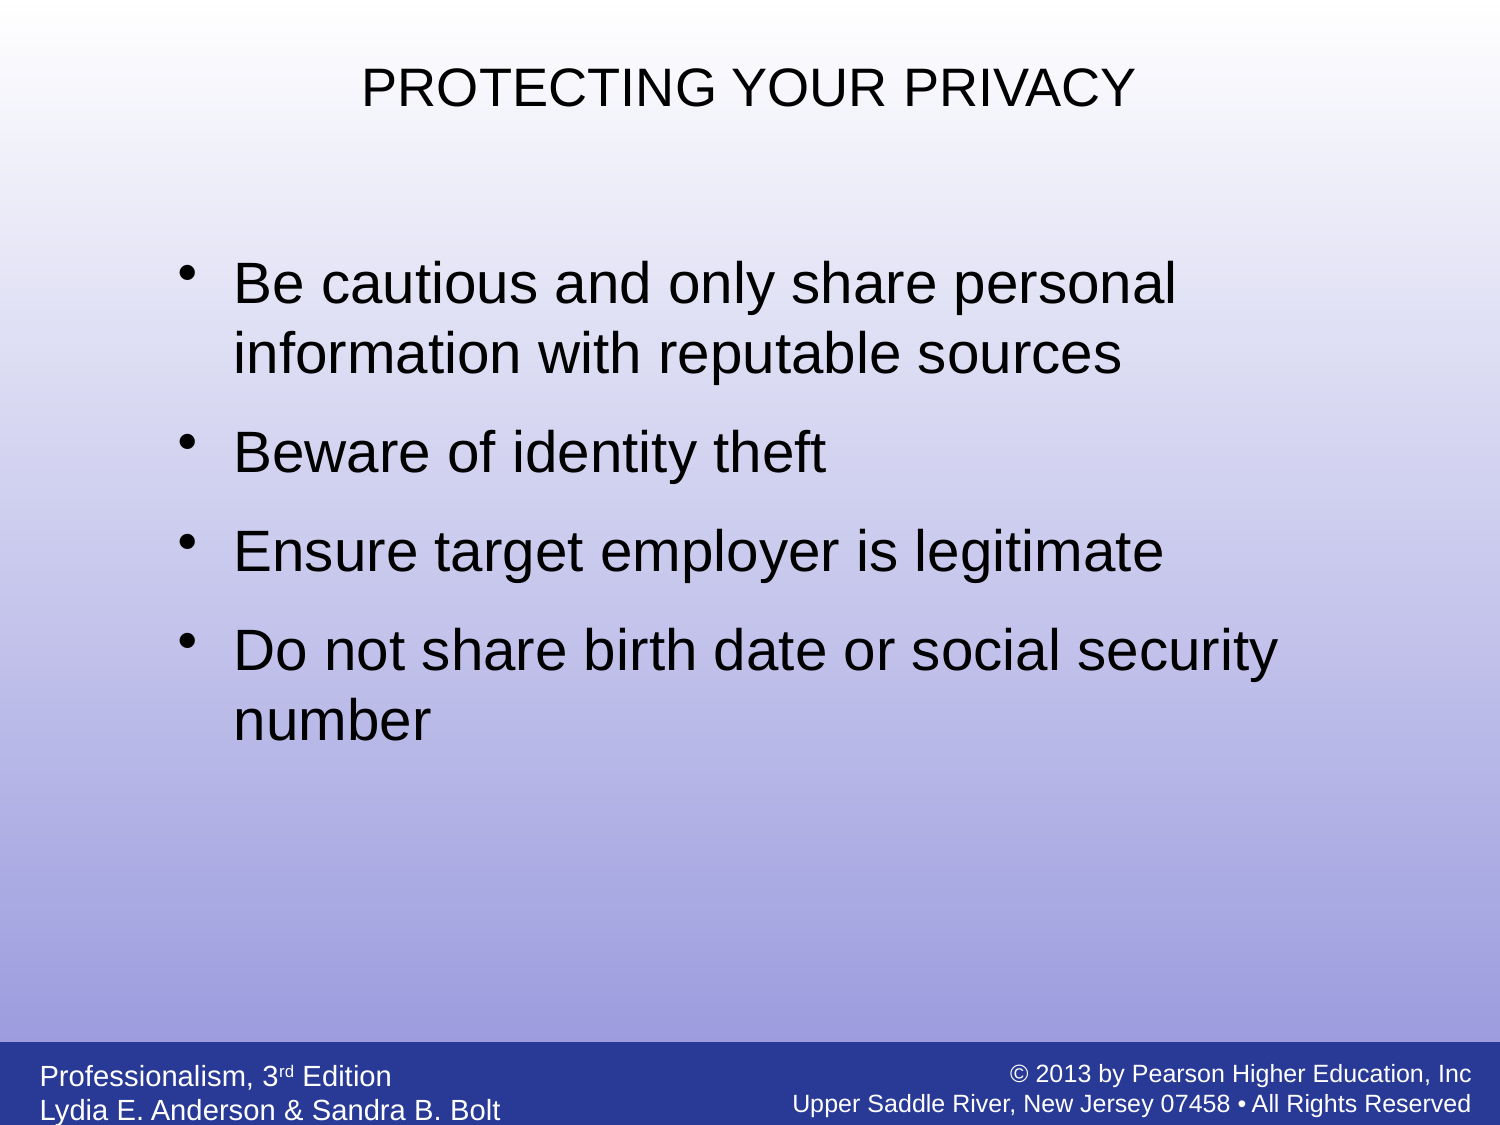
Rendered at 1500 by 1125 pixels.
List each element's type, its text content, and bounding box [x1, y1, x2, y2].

picture [0, 1042, 1500, 1125]
title PROTECTING YOUR PRIVACY [74, 44, 1426, 163]
list Be cautious and only share personal information with reputable sources Beware of identity theft Ensure target employer is legitimate Do not share birth date or social security number [162, 237, 1374, 981]
